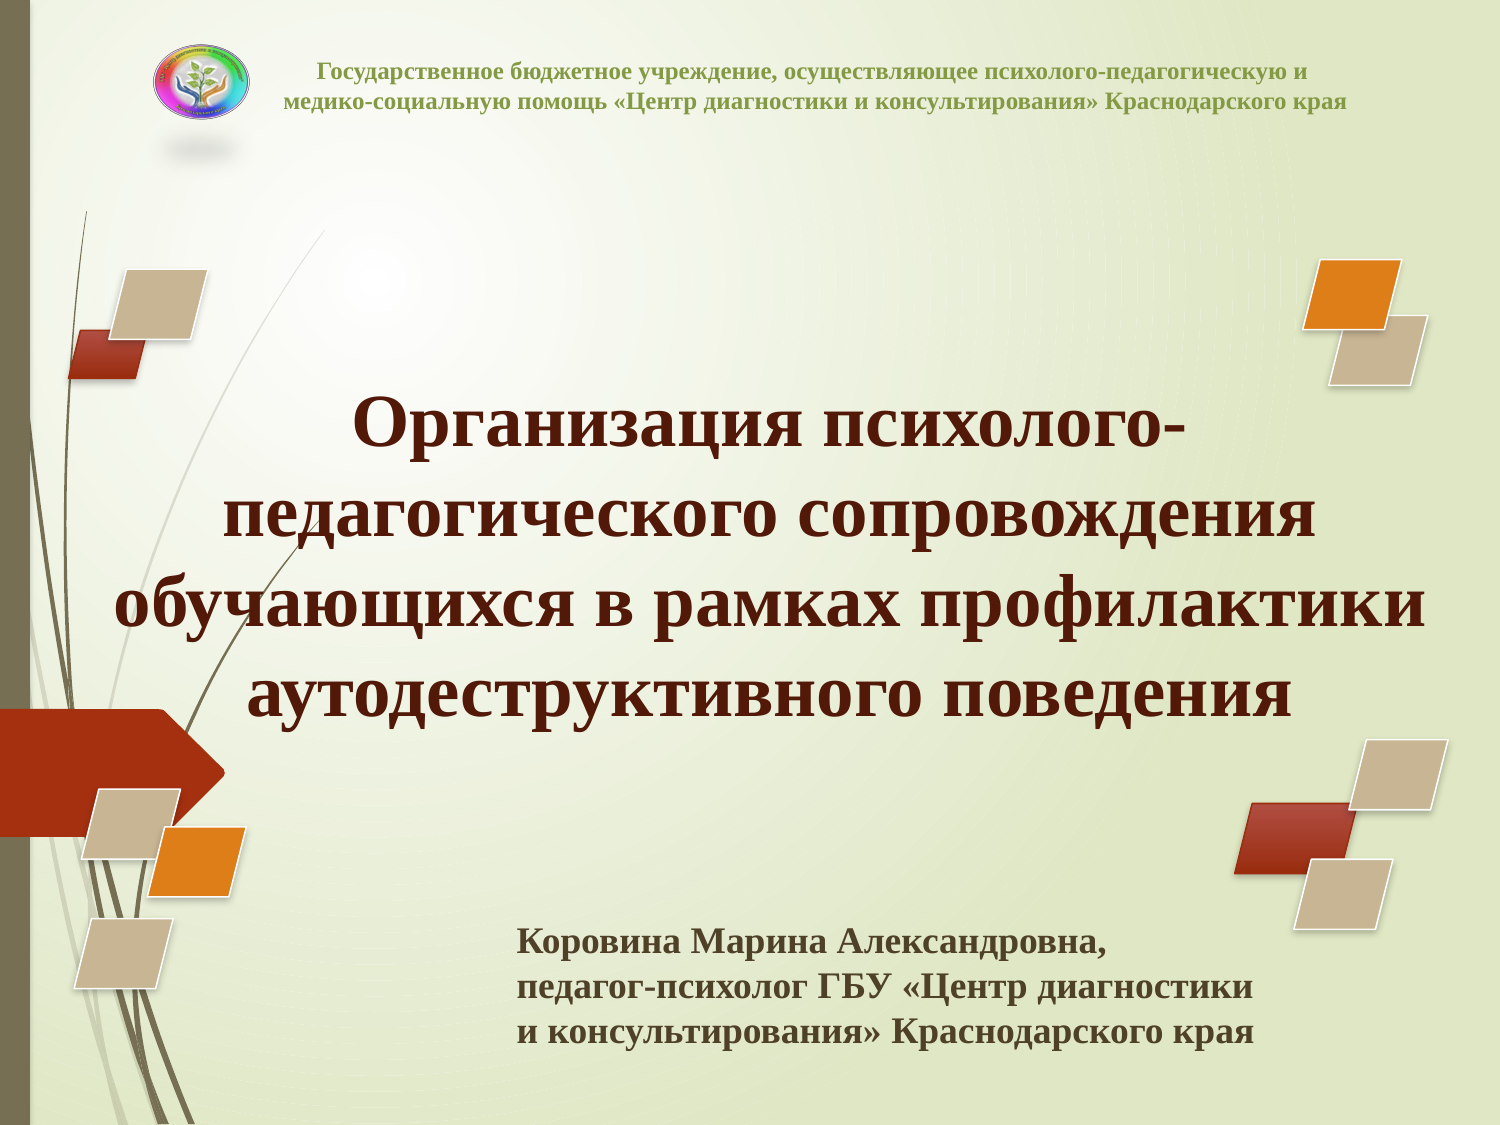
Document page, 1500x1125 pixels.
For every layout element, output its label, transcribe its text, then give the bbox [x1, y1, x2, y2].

text_box Организация психолого-педагогического сопровождения обучающихся в рамках профилактики аутодеструктивного поведения [81, 364, 1459, 740]
text_box [73, 917, 174, 990]
text_box [146, 826, 248, 898]
text_box [1233, 802, 1355, 875]
text_box [1348, 738, 1449, 811]
text_box [67, 329, 144, 380]
text_box [1328, 314, 1429, 387]
text_box Коровина Марина Александровна, педагог-психолог ГБУ «Центр диагностики и консультирования» Краснодарского края [501, 908, 1281, 1058]
text_box [1293, 858, 1394, 931]
text_box [108, 268, 209, 341]
text_box Государственное бюджетное учреждение, осуществляющее психолого-педагогическую и медико-социальную помощь «Центр диагностики и консультирования» Краснодарского края [230, 12, 1402, 122]
text_box [1302, 258, 1403, 331]
text_box [80, 788, 182, 861]
picture [130, 43, 273, 190]
